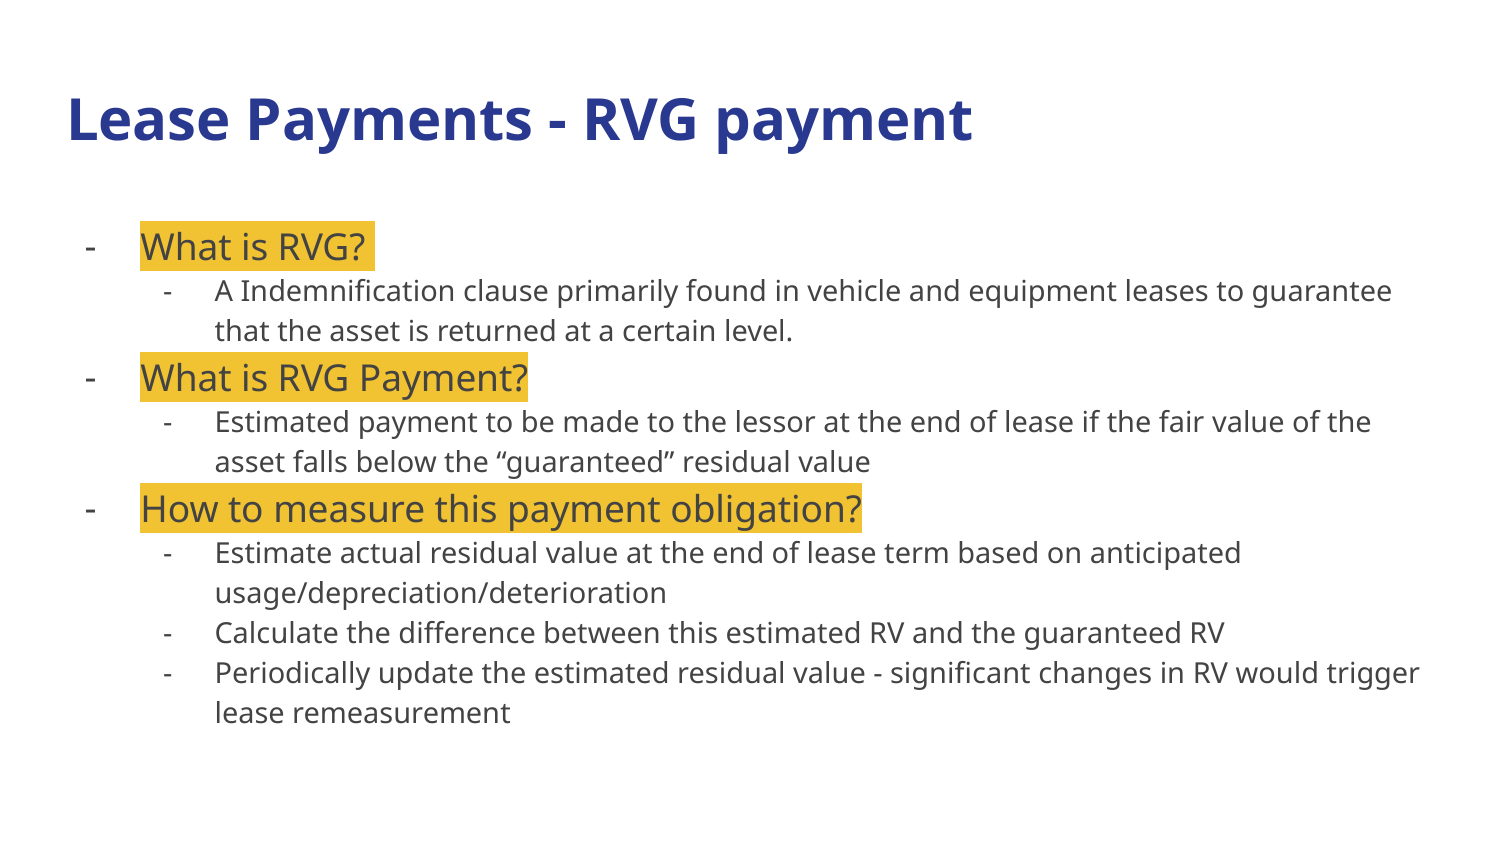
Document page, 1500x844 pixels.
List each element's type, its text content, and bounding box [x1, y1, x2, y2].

title Lease Payments - RVG payment [51, 67, 1449, 167]
list What is RVG? A Indemnification clause primarily found in vehicle and equipment leases to guarantee that the asset is returned at a certain level. What is RVG Payment? Estimated payment to be made to the lessor at the end of lease if the fair value of the asset falls below the “guaranteed” residual value How to measure this payment obligation? Estimate actual residual value at the end of lease term based on anticipated usage/depreciation/deterioration Calculate the difference between this estimated RV and the guaranteed RV Periodically update the estimated residual value - significant changes in RV would trigger lease remeasurement [51, 201, 1449, 750]
